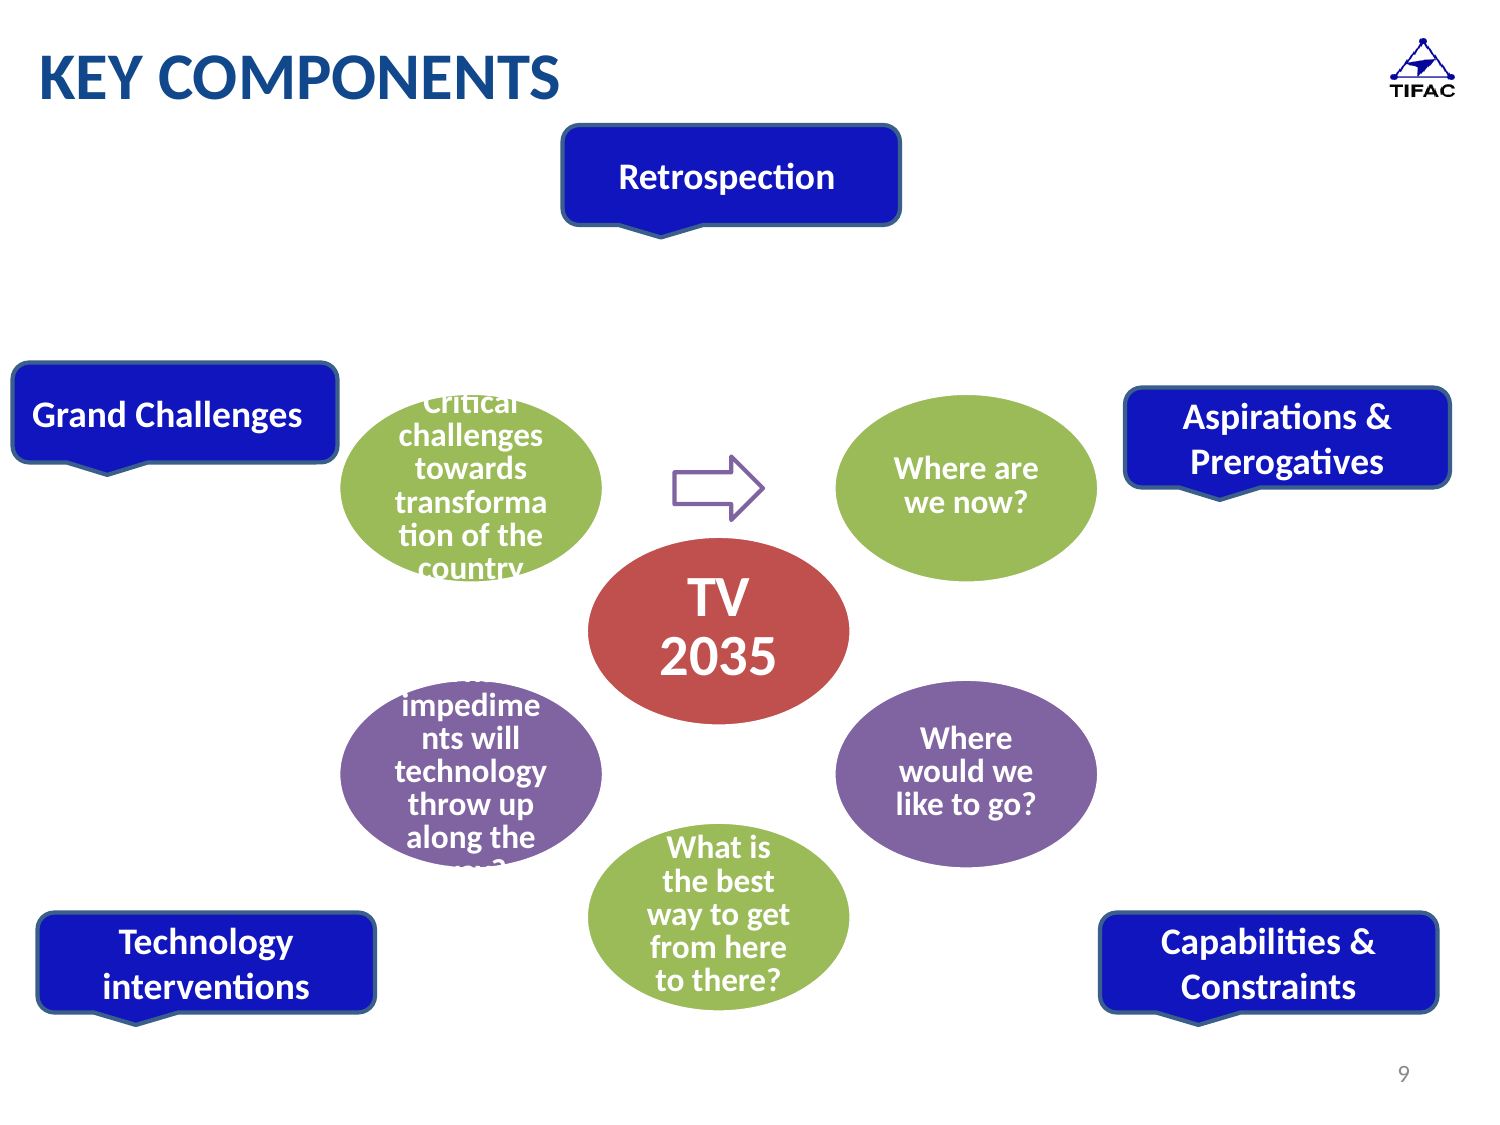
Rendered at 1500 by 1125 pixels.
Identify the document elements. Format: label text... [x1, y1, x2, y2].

text_box Capabilities & Constraints [1254, 910, 1440, 1015]
picture [1387, 37, 1464, 101]
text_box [187, 249, 1251, 1013]
text_box KEY COMPONENTS [24, 24, 713, 125]
text_box Aspirations & Prerogatives [1254, 385, 1453, 492]
text_box Grand Challenges [10, 360, 182, 477]
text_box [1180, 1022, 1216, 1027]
text_box Technology interventions [35, 910, 182, 1027]
slide_number 9 [1074, 1042, 1425, 1103]
text_box Retrospection [560, 122, 903, 240]
